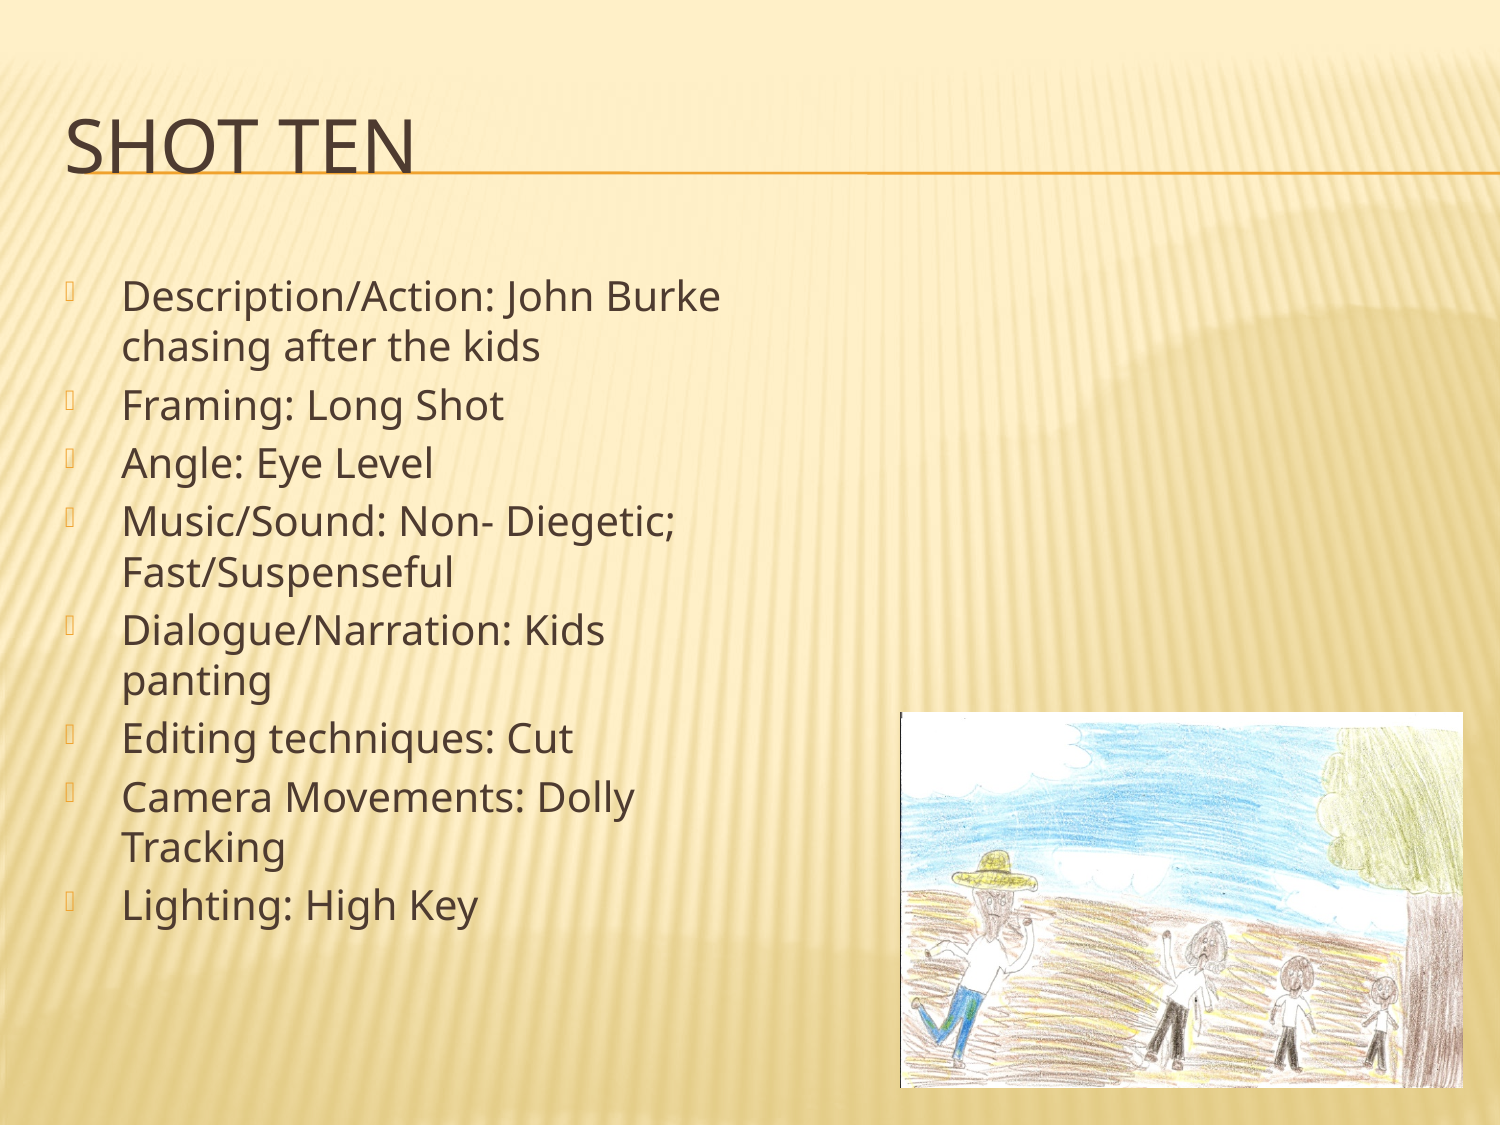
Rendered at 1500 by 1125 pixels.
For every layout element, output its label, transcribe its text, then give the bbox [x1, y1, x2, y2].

title Shot ten [49, 75, 1475, 213]
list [899, 712, 1464, 1088]
list Description/Action: John Burke chasing after the kids Framing: Long Shot Angle: Eye Level Music/Sound: Non- Diegetic; Fast/Suspenseful Dialogue/Narration: Kids panting Editing techniques: Cut Camera Movements: Dolly Tracking Lighting: High Key [50, 262, 738, 1038]
